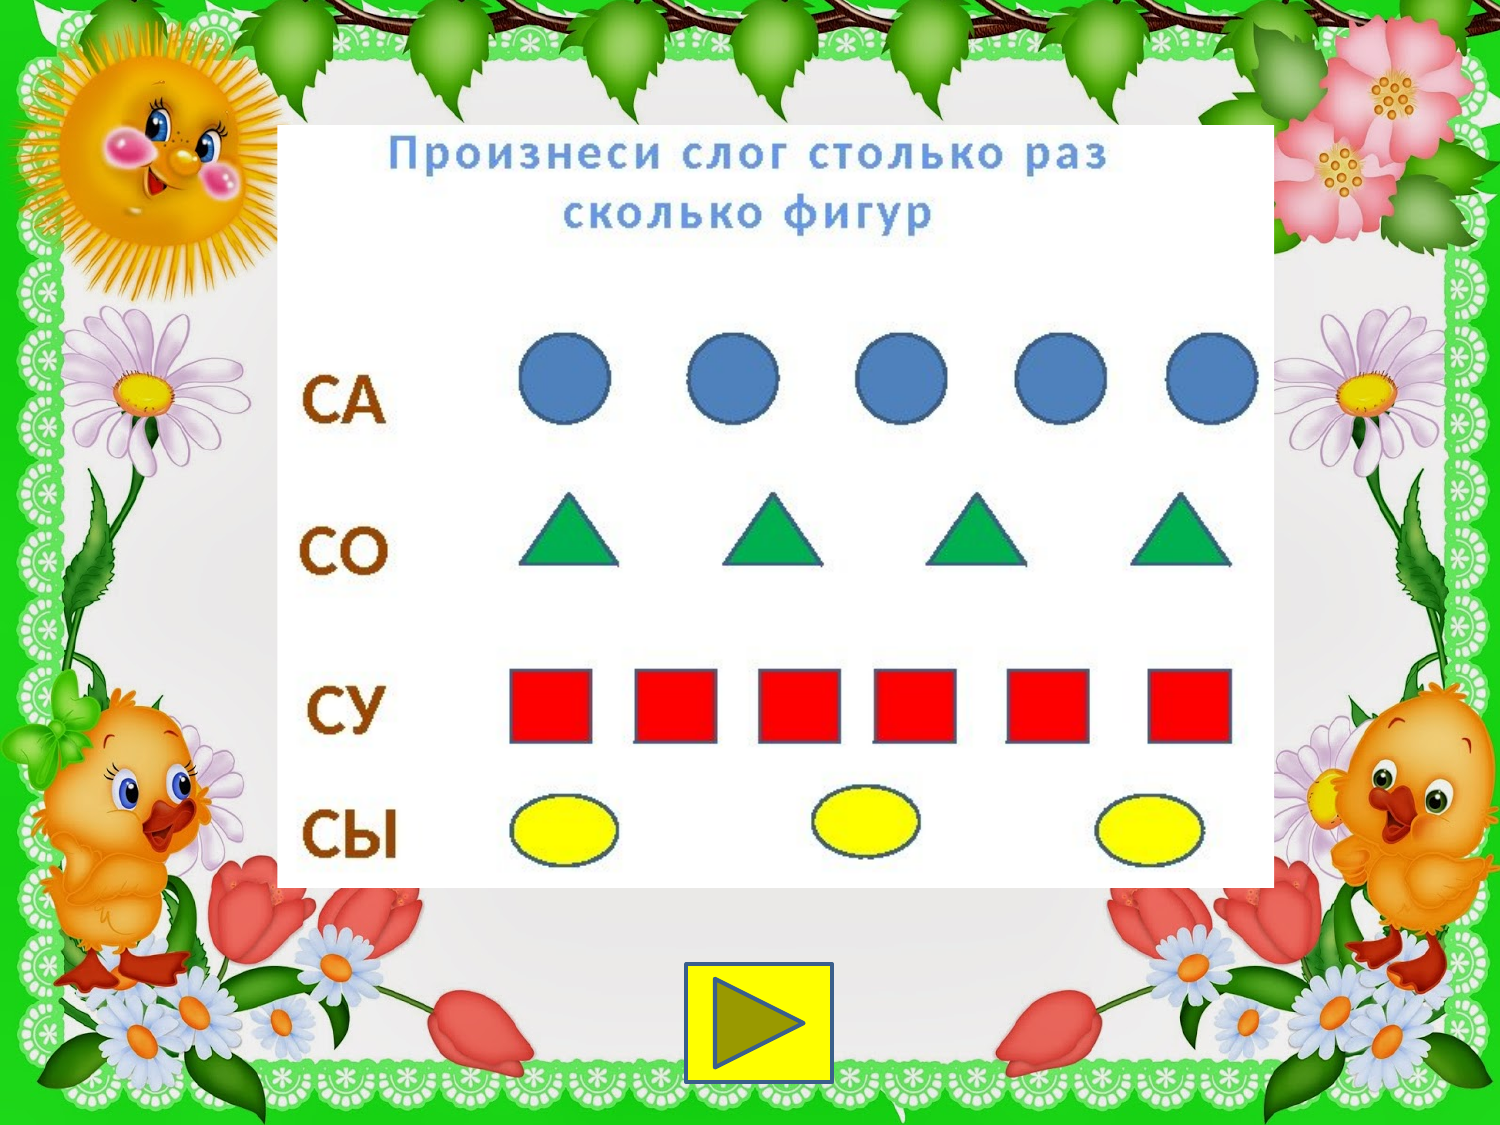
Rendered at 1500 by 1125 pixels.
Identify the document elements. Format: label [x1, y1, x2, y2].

text_box [684, 962, 834, 1084]
picture [0, 0, 1500, 1125]
